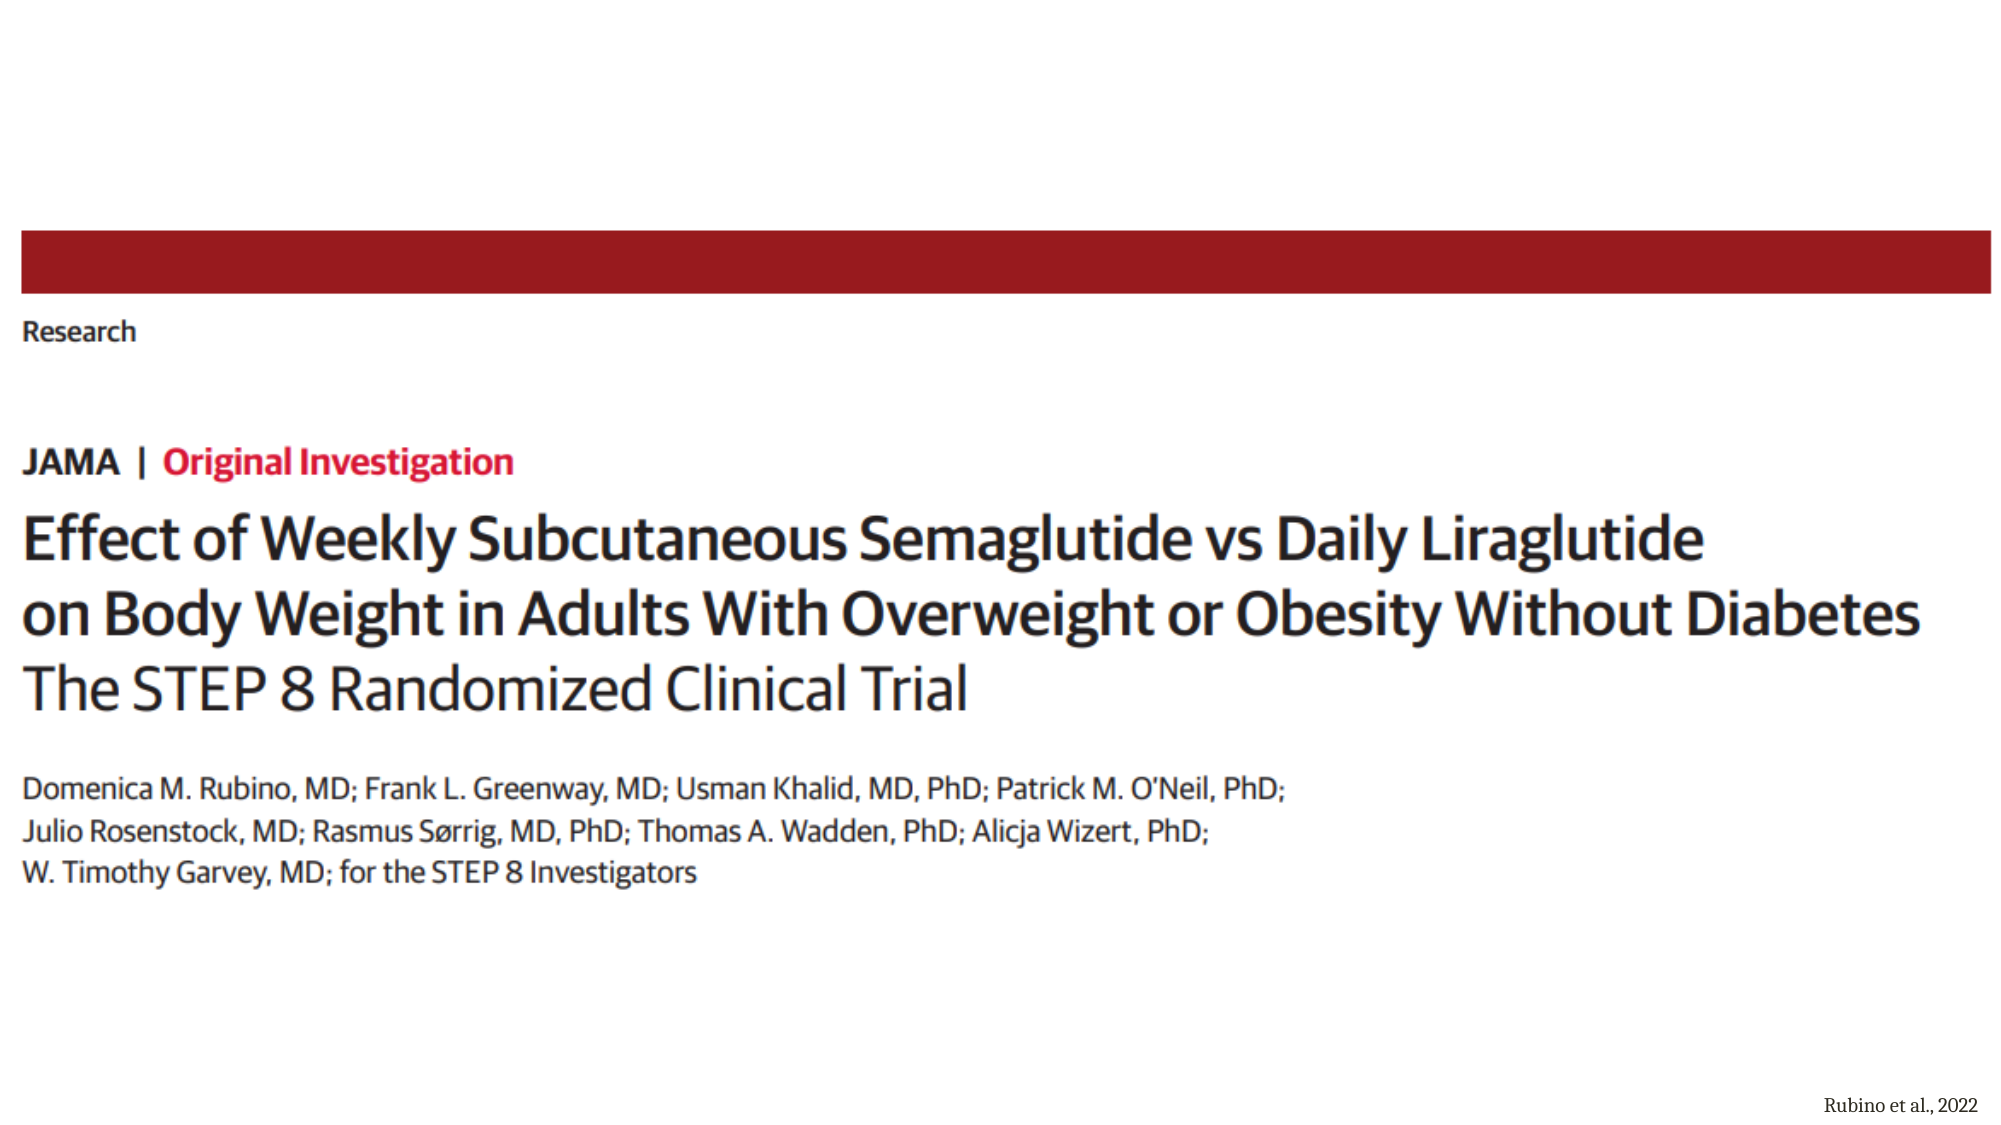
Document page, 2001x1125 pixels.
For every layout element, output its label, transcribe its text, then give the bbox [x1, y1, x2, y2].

text_box Rubino et al., 2022 [1809, 1084, 1994, 1125]
picture [0, 220, 2000, 905]
